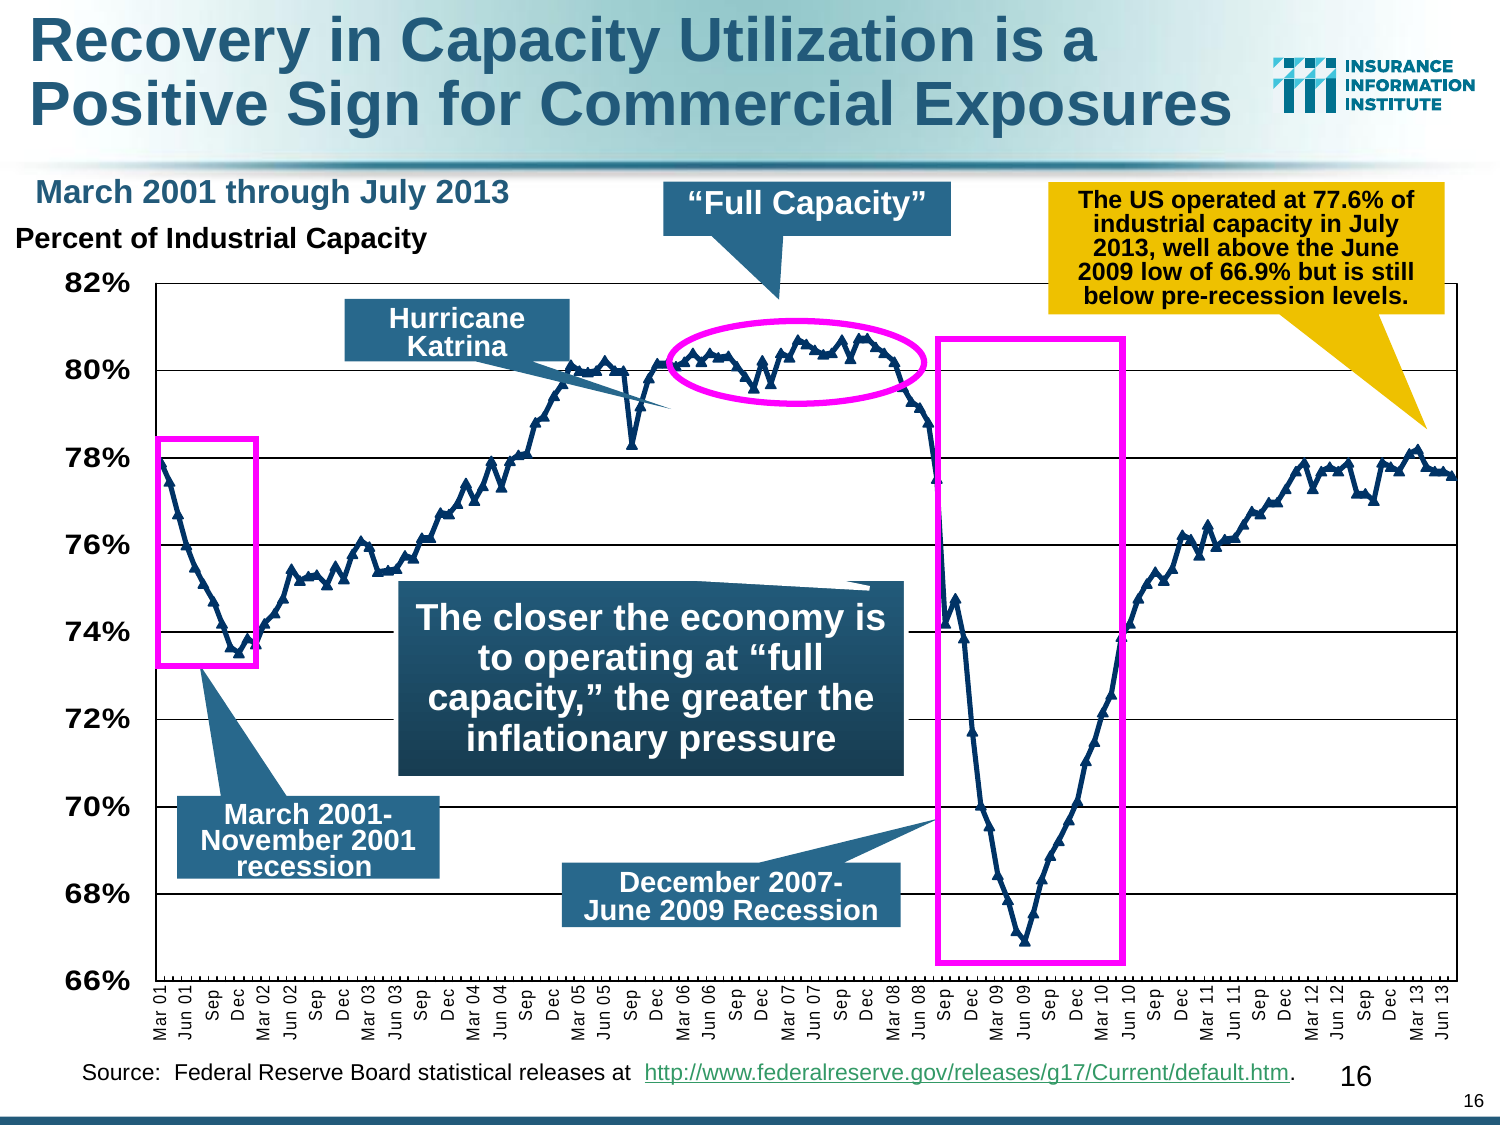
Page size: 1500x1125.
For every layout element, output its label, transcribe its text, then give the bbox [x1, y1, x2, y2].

title Recovery in Capacity Utilization is a Positive Sign for Commercial Exposures [14, 33, 1264, 147]
text_box “Full Capacity” [663, 211, 951, 237]
text_box 16 [1074, 1081, 1388, 1113]
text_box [27, 238, 1478, 1073]
slide_number 16 [1410, 1091, 1485, 1112]
text_box The US operated at 77.6% of industrial capacity in July 2013, well above the June 2009 low of 66.9% but is still below pre-recession levels. [1048, 182, 1445, 237]
picture [0, 0, 1500, 189]
text_box Source: Federal Reserve Board statistical releases at http://www.federalreserve.gov/releases/g17/Current/default.htm. [66, 1081, 1074, 1093]
text_box Percent of Industrial Capacity [0, 211, 470, 262]
text_box March 2001 through July 2013 [26, 174, 1375, 211]
